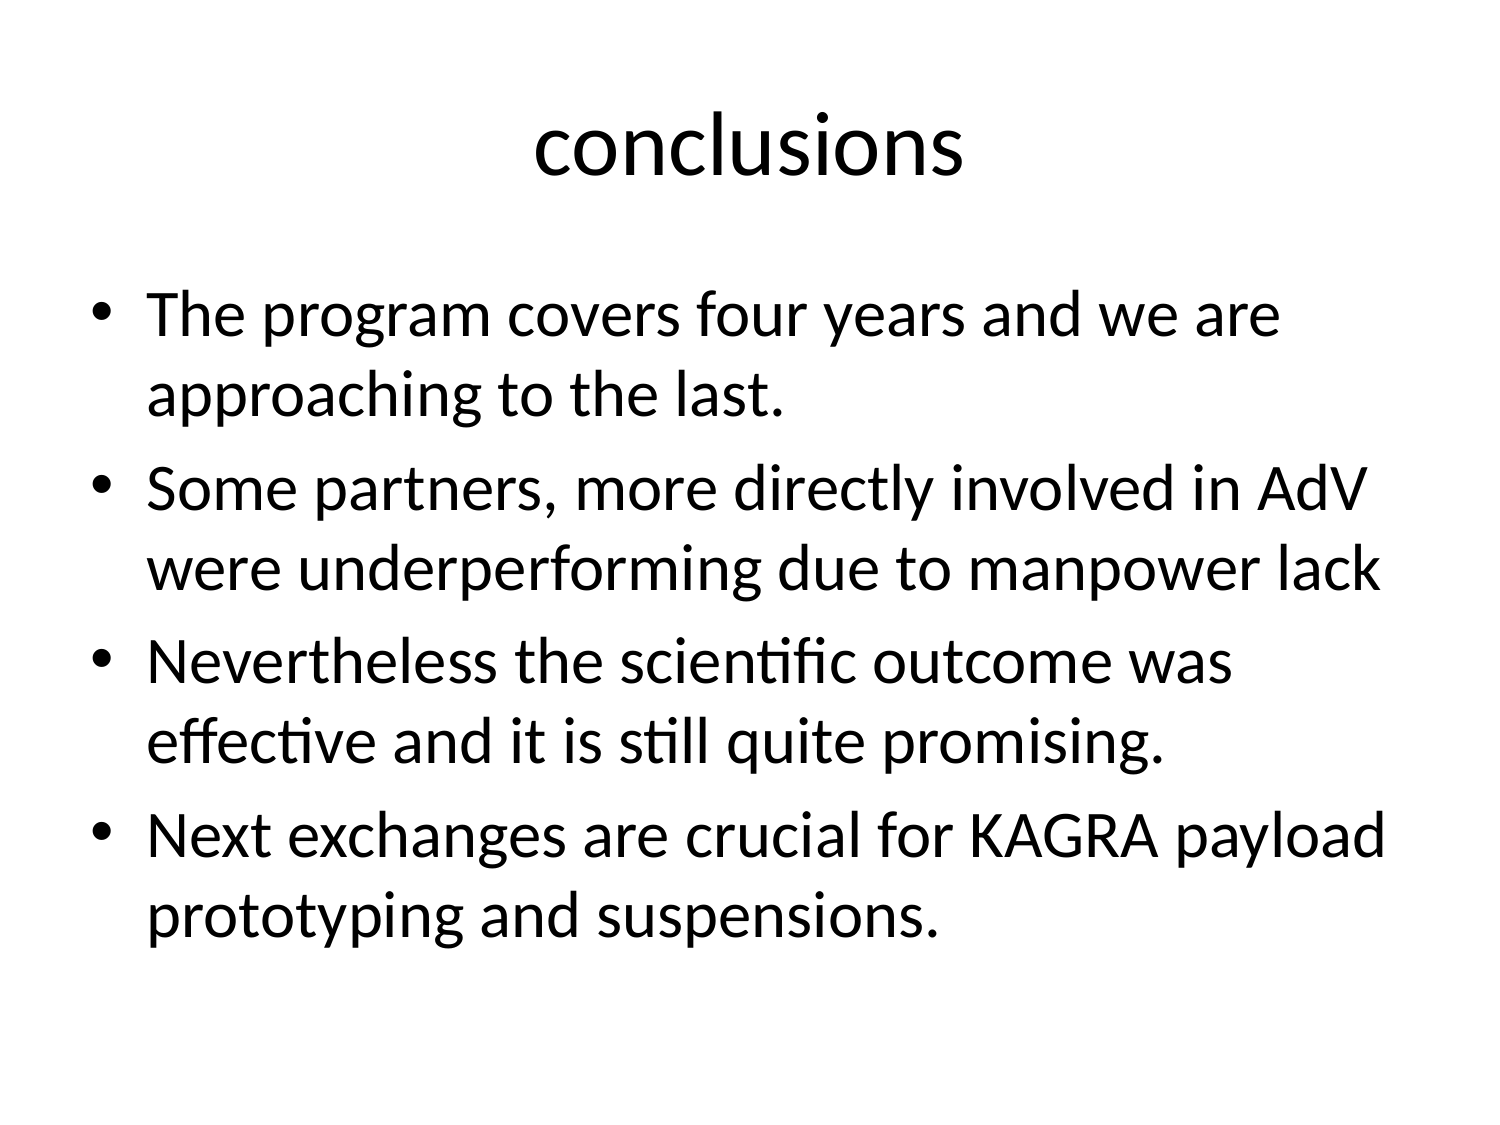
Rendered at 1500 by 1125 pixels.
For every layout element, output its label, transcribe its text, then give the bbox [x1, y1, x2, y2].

list The program covers four years and we are approaching to the last. Some partners, more directly involved in AdV were underperforming due to manpower lack Nevertheless the scientific outcome was effective and it is still quite promising. Next exchanges are crucial for KAGRA payload prototyping and suspensions. [75, 262, 1425, 1005]
title conclusions [75, 45, 1425, 233]
